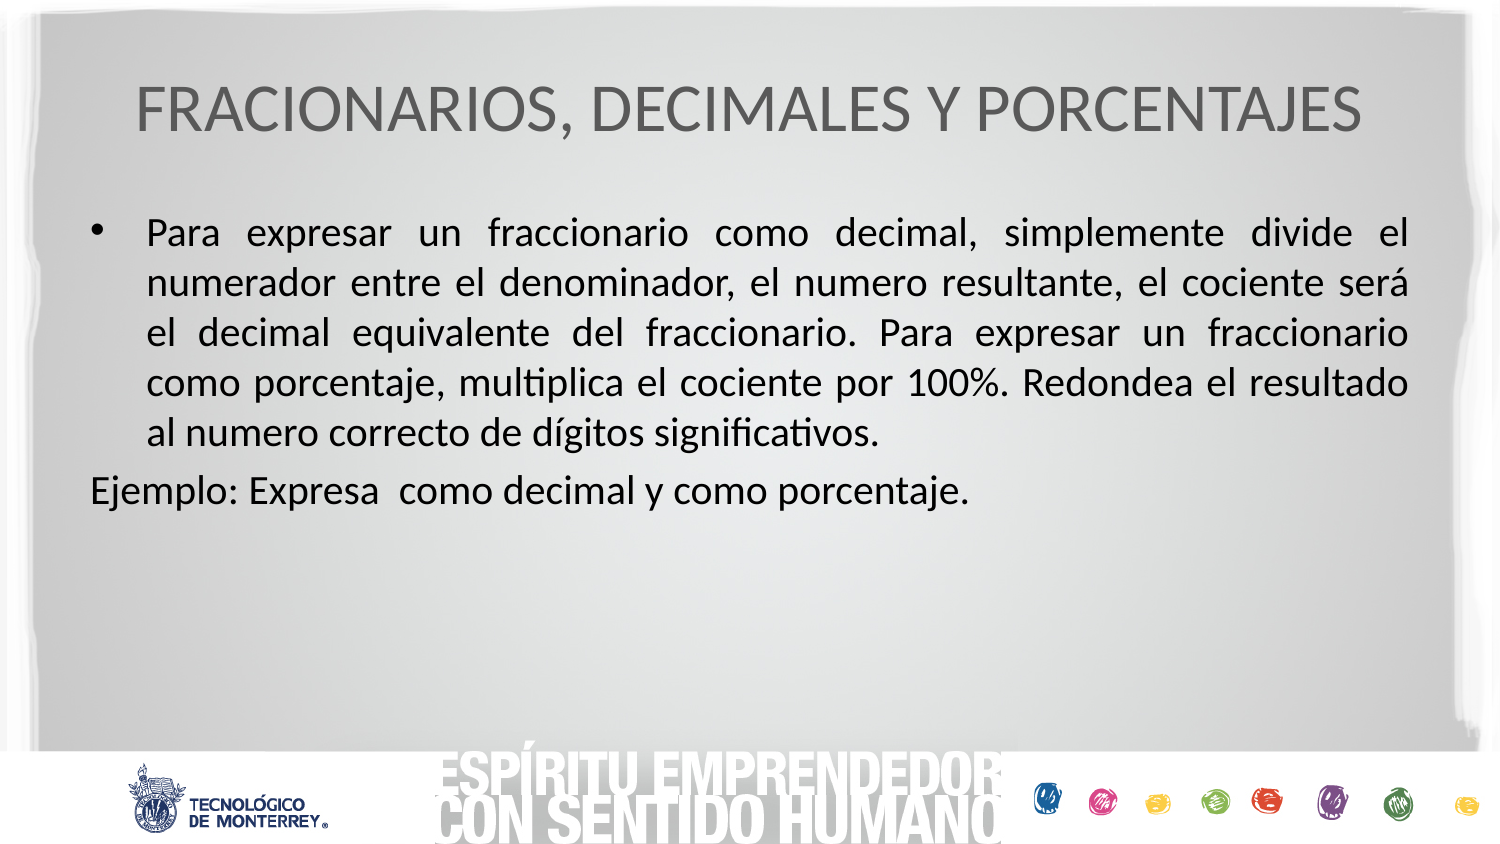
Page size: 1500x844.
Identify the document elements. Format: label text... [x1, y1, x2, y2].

picture [0, 0, 1500, 844]
title FRACIONARIOS, DECIMALES Y PORCENTAJES [75, 33, 1425, 175]
